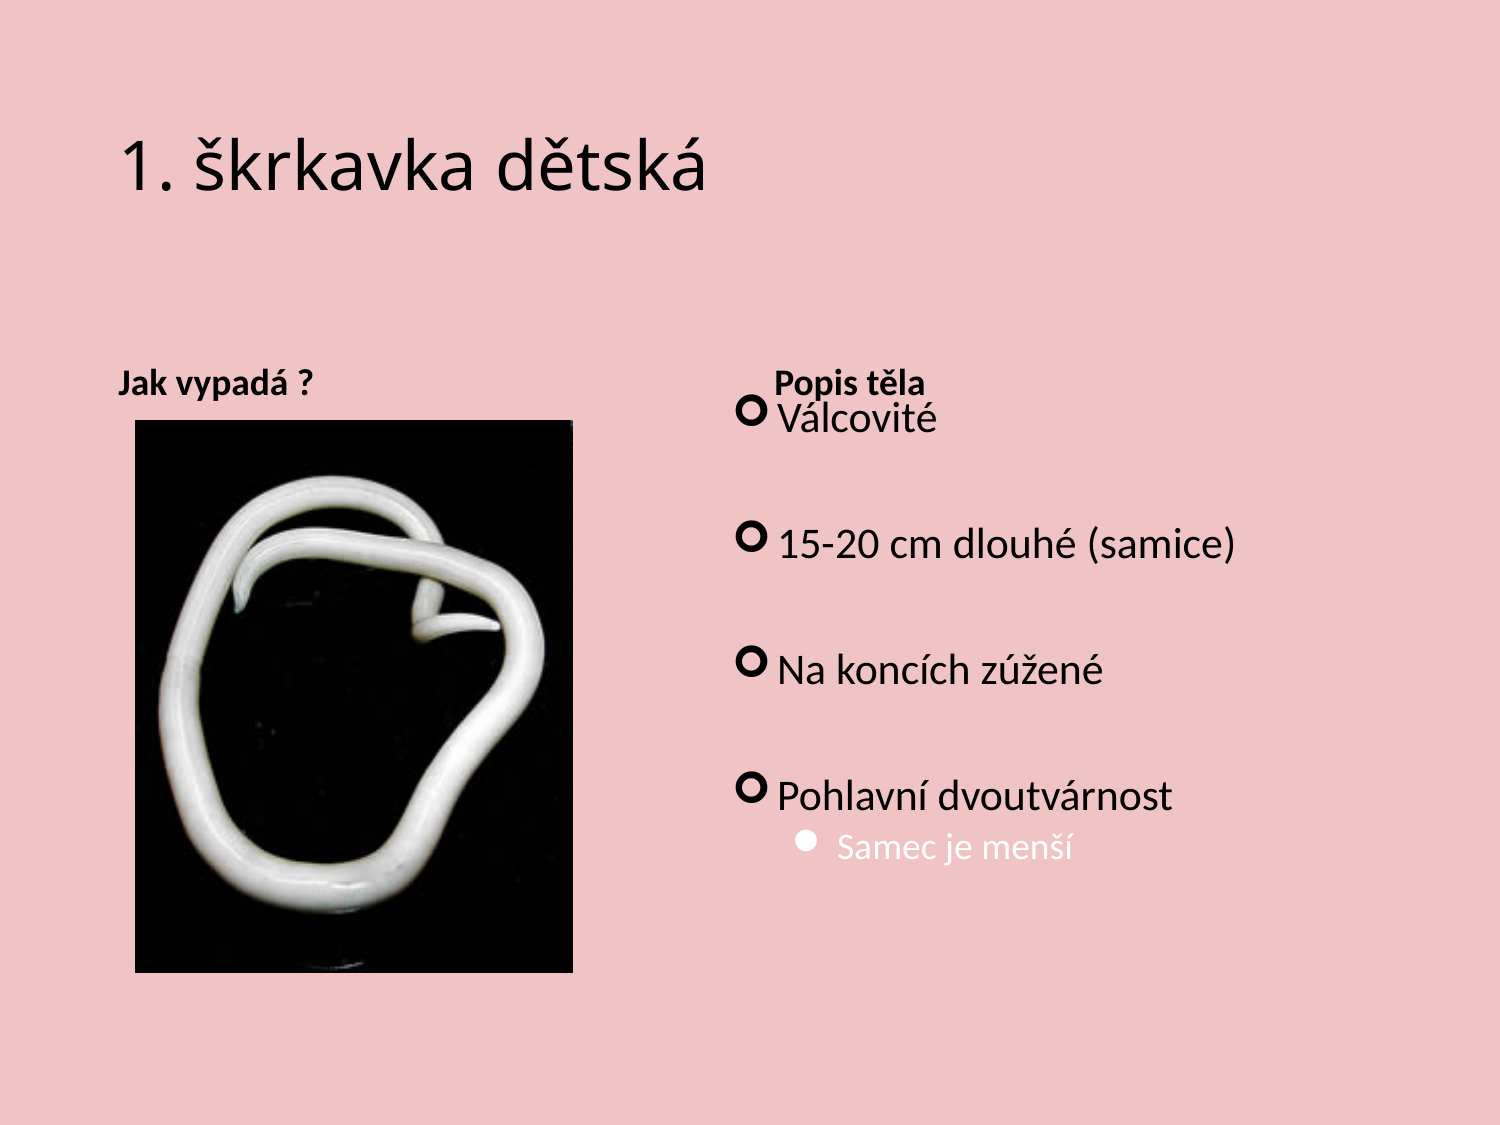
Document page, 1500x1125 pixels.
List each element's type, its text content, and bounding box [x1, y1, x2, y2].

list Popis těla [759, 275, 1398, 411]
title 1. škrkavka dětská [103, 59, 1398, 278]
list Válcovité 15-20 cm dlouhé (samice) Na koncích zúžené Pohlavní dvoutvárnost Samec je menší [717, 387, 1388, 1025]
list Jak vypadá ? [103, 275, 738, 411]
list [135, 420, 573, 973]
